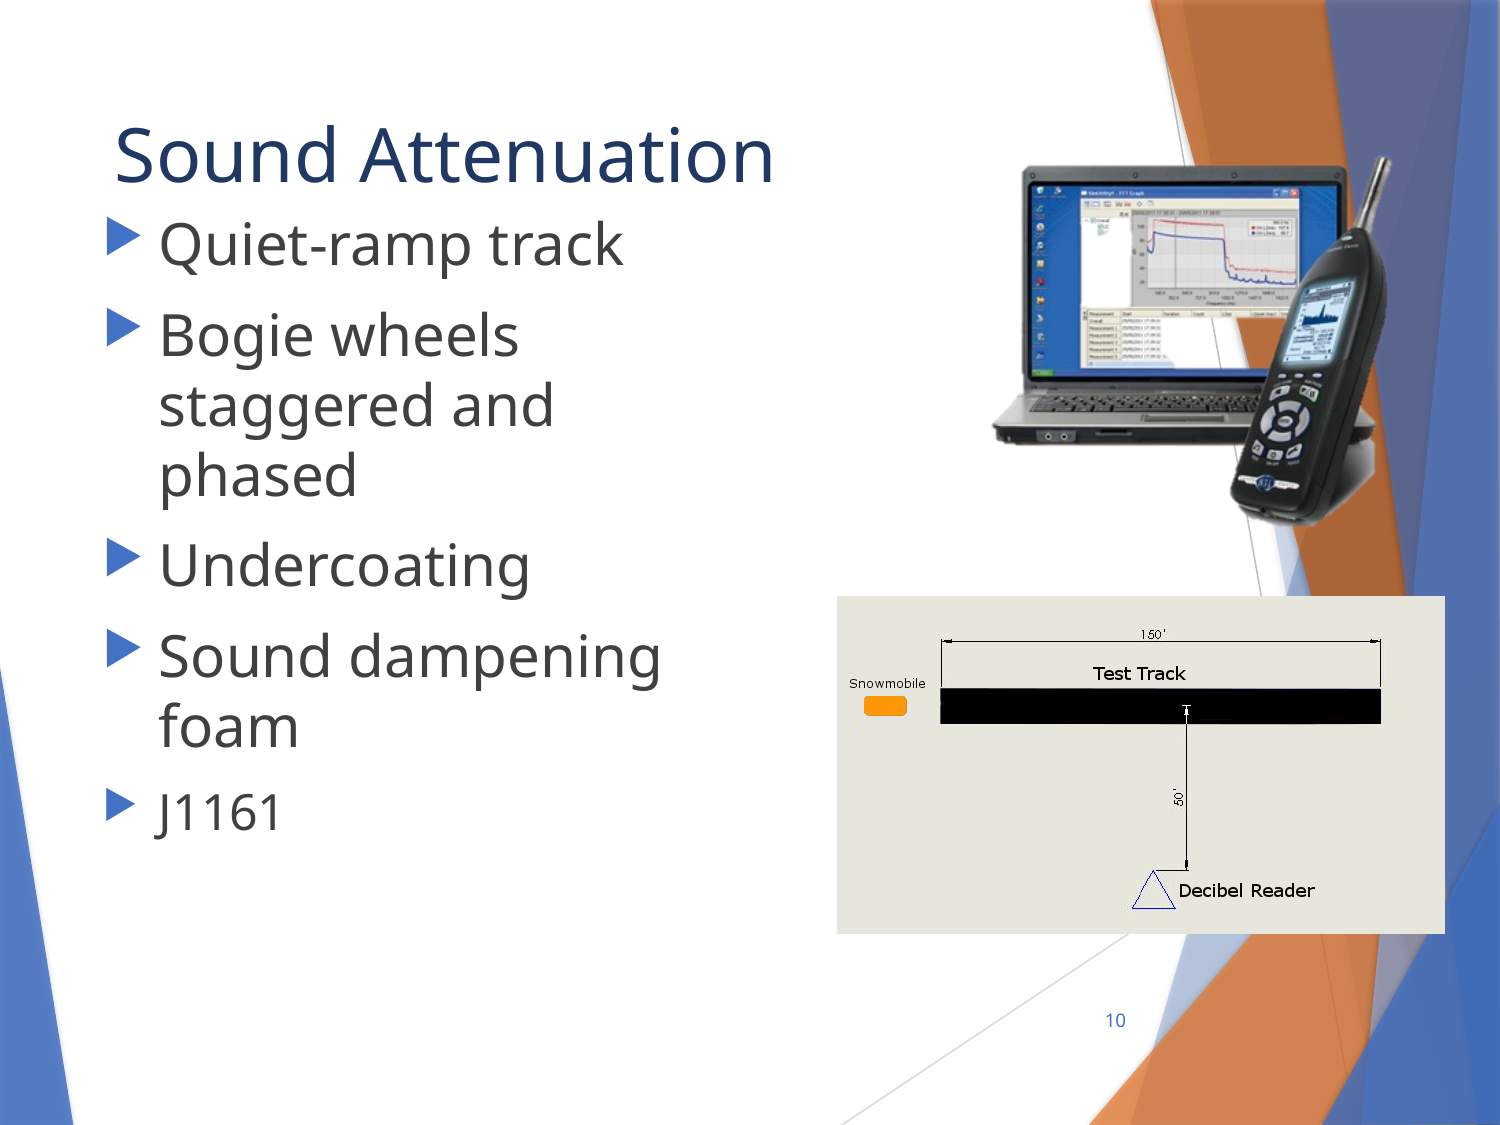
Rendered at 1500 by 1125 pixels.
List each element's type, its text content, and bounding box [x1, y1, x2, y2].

title Sound Attenuation [99, 99, 1142, 317]
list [837, 596, 1446, 935]
slide_number 10 [1057, 991, 1142, 1051]
picture [961, 150, 1431, 553]
list Quiet-ramp track Bogie wheels staggered and phased Undercoating Sound dampening foam J1161 [87, 200, 750, 1038]
